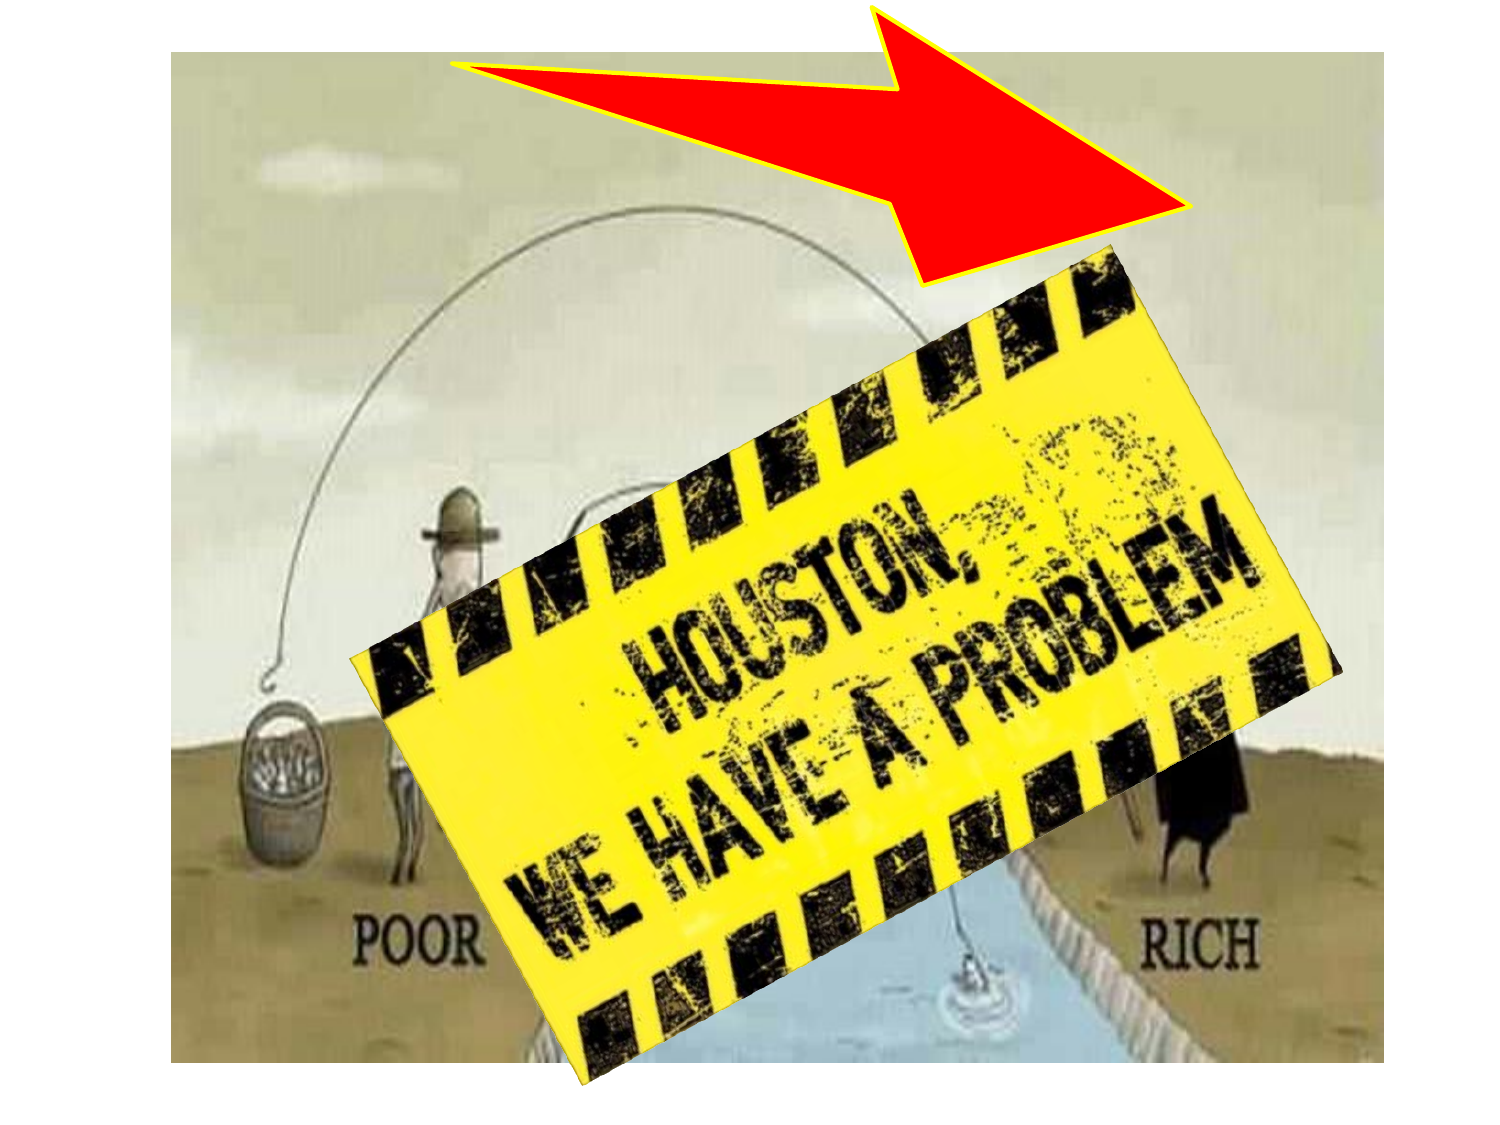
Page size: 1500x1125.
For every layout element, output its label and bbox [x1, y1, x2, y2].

picture [170, 52, 1384, 1085]
text_box [869, 5, 947, 51]
